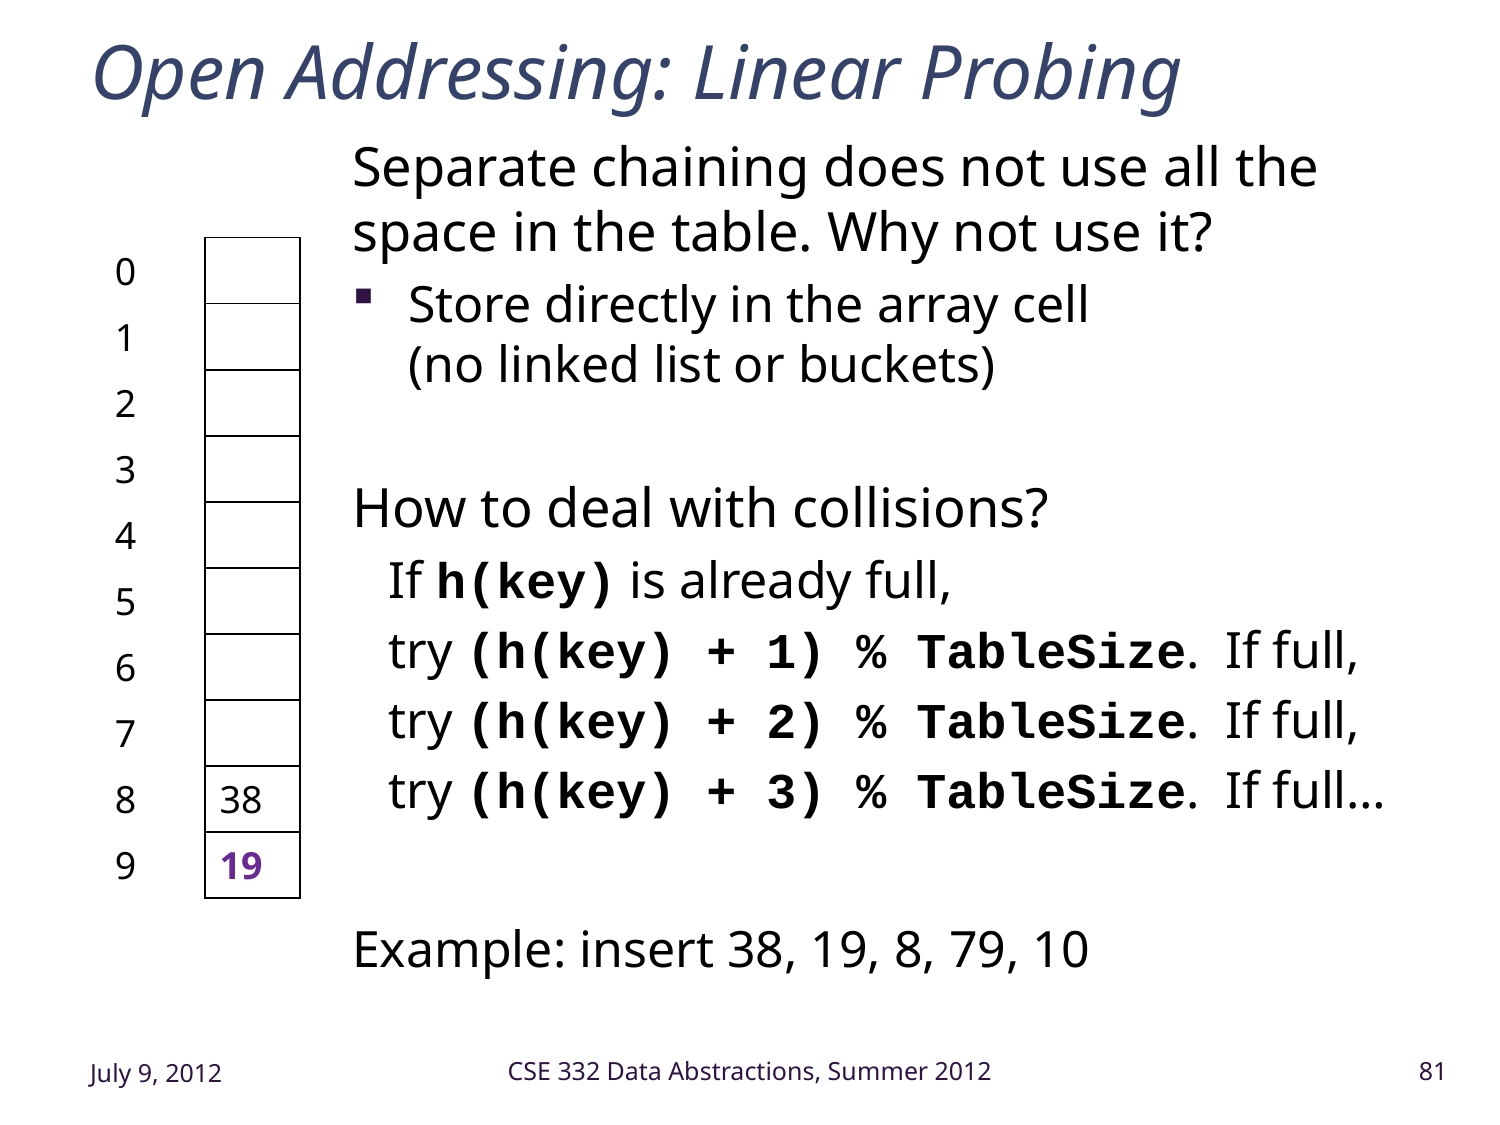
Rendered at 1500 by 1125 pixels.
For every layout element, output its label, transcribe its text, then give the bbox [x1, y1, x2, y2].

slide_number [75, 1042, 338, 1103]
list Separate chaining does not use all the space in the table. Why not use it? Store directly in the array cell (no linked list or buckets) How to deal with collisions? If h(key) is already full, try (h(key) + 1) % TableSize. If full, try (h(key) + 2) % TableSize. If full, try (h(key) + 3) % TableSize. If full… Example: insert 38, 19, 8, 79, 10 [337, 125, 1463, 1025]
table_header [206, 238, 299, 303]
table_cell 4 [100, 502, 204, 568]
table_cell 8 [100, 766, 204, 832]
table_cell 6 [100, 634, 204, 700]
table_cell 1 [100, 304, 204, 370]
table_cell 2 [100, 370, 204, 436]
table_cell 3 [100, 436, 204, 502]
table_cell 19 [206, 833, 299, 897]
slide_number 81 [1333, 1042, 1463, 1103]
table_header 0 [100, 238, 204, 304]
table_cell [206, 304, 299, 369]
table_cell [206, 437, 299, 501]
table_cell [206, 371, 299, 435]
title Open Addressing: Linear Probing [75, 24, 1463, 105]
table_cell [206, 701, 299, 765]
table_cell [206, 569, 299, 633]
table_cell [206, 503, 299, 567]
table_cell 5 [100, 568, 204, 634]
table_cell 38 [206, 767, 299, 831]
table_cell [206, 635, 299, 699]
footer CSE 332 Data Abstractions, Summer 2012 [348, 1042, 1152, 1103]
table_cell 9 [100, 832, 204, 898]
table_cell 7 [100, 700, 204, 766]
